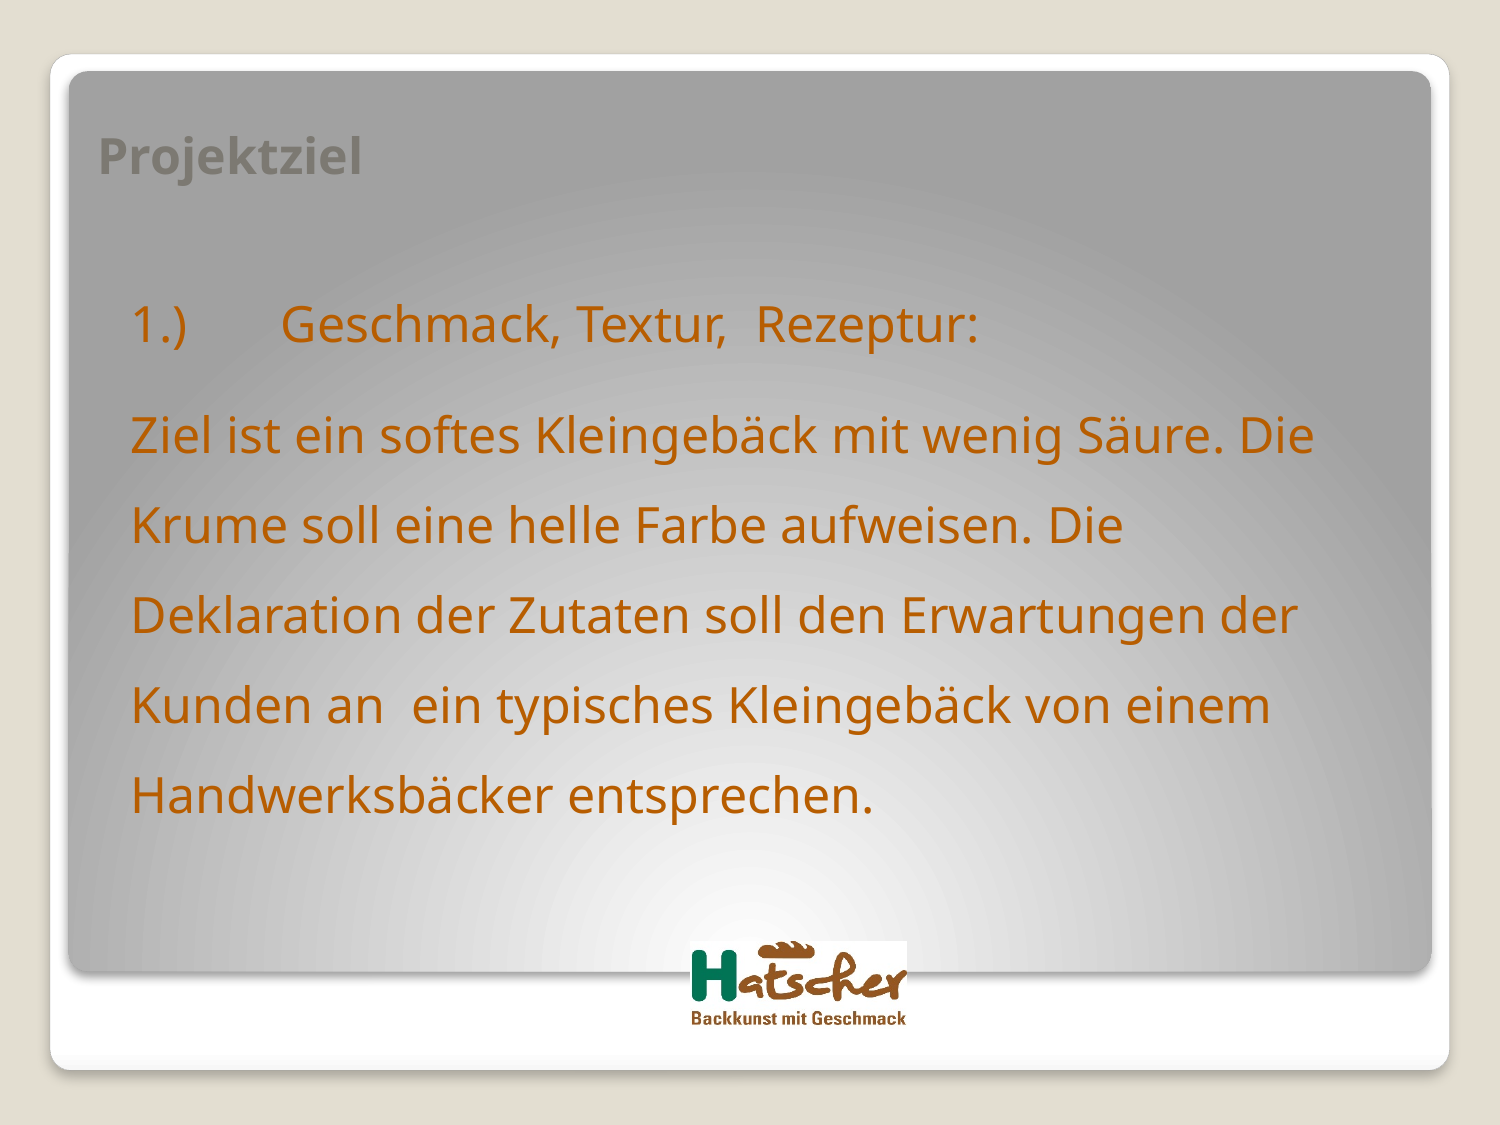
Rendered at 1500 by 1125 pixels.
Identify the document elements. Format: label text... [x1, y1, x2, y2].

text_box [88, 243, 1400, 894]
list Projektziel [82, 86, 1425, 185]
text_box 1.) Geschmack, Textur, Rezeptur: Ziel ist ein softes Kleingebäck mit wenig Säure. Die Krume soll eine helle Farbe aufweisen. Die Deklaration der Zutaten soll den Erwartungen der Kunden an ein typisches Kleingebäck von einem Handwerksbäcker entsprechen. [115, 255, 1392, 831]
picture [690, 941, 907, 1029]
